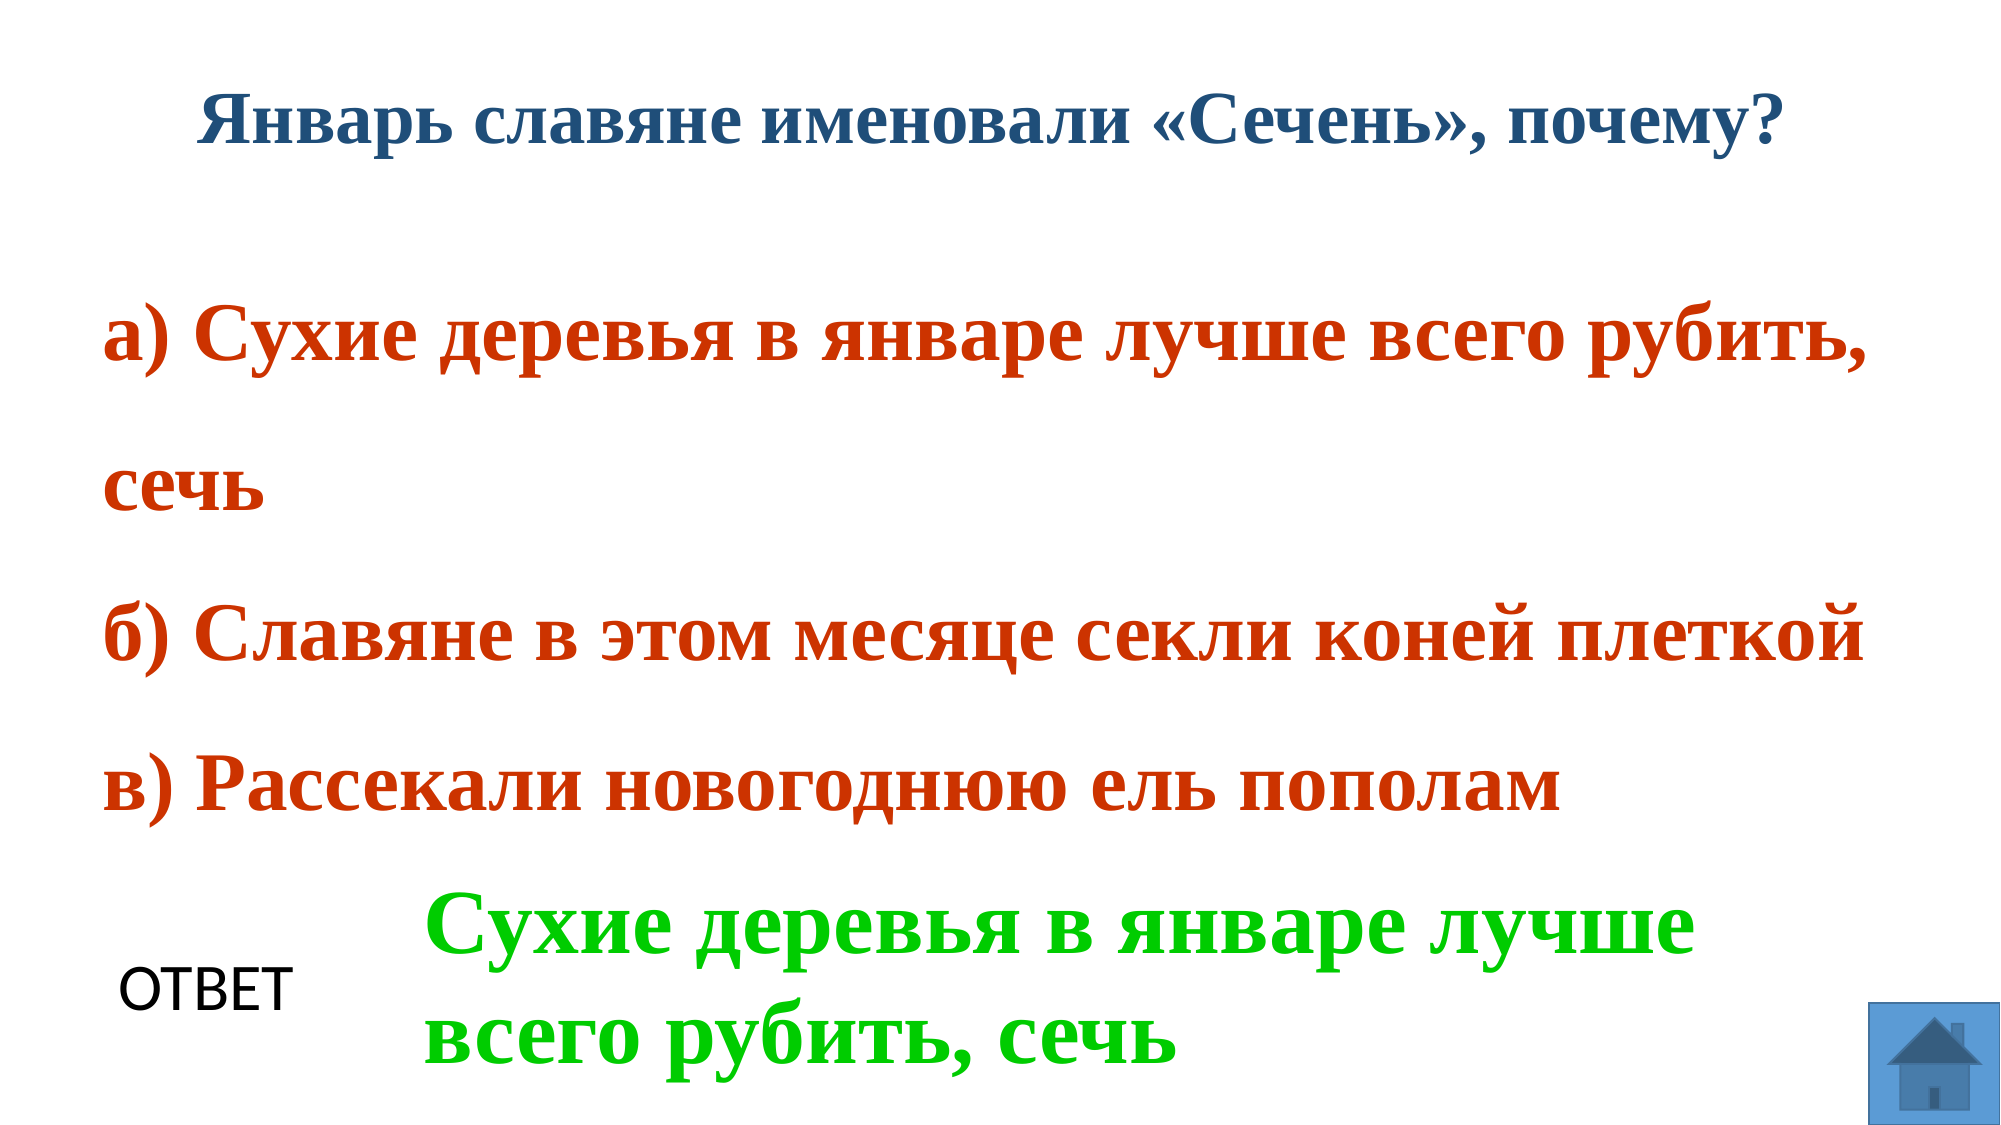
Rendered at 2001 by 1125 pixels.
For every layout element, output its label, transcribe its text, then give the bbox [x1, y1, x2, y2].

text_box а) Сухие деревья в январе лучше всего рубить, сечь б) Славяне в этом месяце секли коней плеткой в) Рассекали новогоднюю ель пополам [87, 219, 1904, 834]
text_box Январь славяне именовали «Сечень», почему? [78, 61, 1923, 167]
text_box Сухие деревья в январе лучше всего рубить, сечь [409, 854, 1830, 1089]
text_box ОТВЕТ [103, 936, 352, 1031]
text_box [1868, 1002, 2000, 1125]
